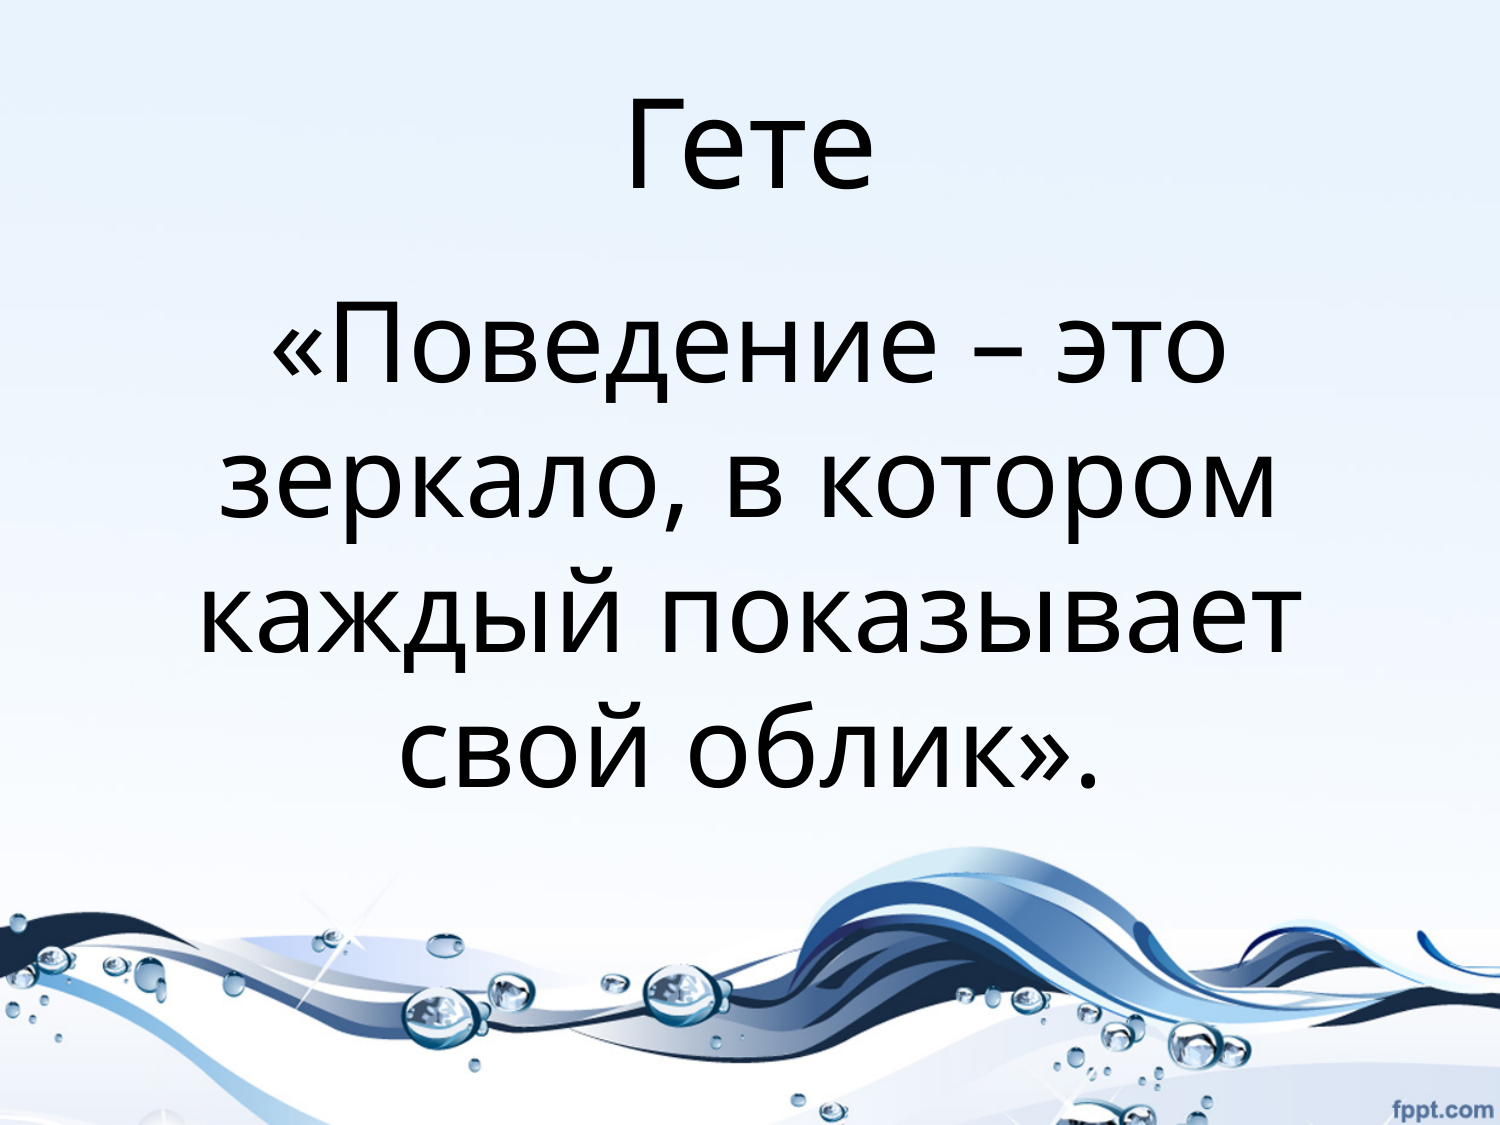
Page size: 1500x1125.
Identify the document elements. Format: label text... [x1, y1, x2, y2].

list «Поведение – это зеркало, в котором каждый показывает свой облик». [74, 262, 1426, 1006]
title Гете [74, 44, 1426, 233]
picture [0, 0, 1500, 1125]
